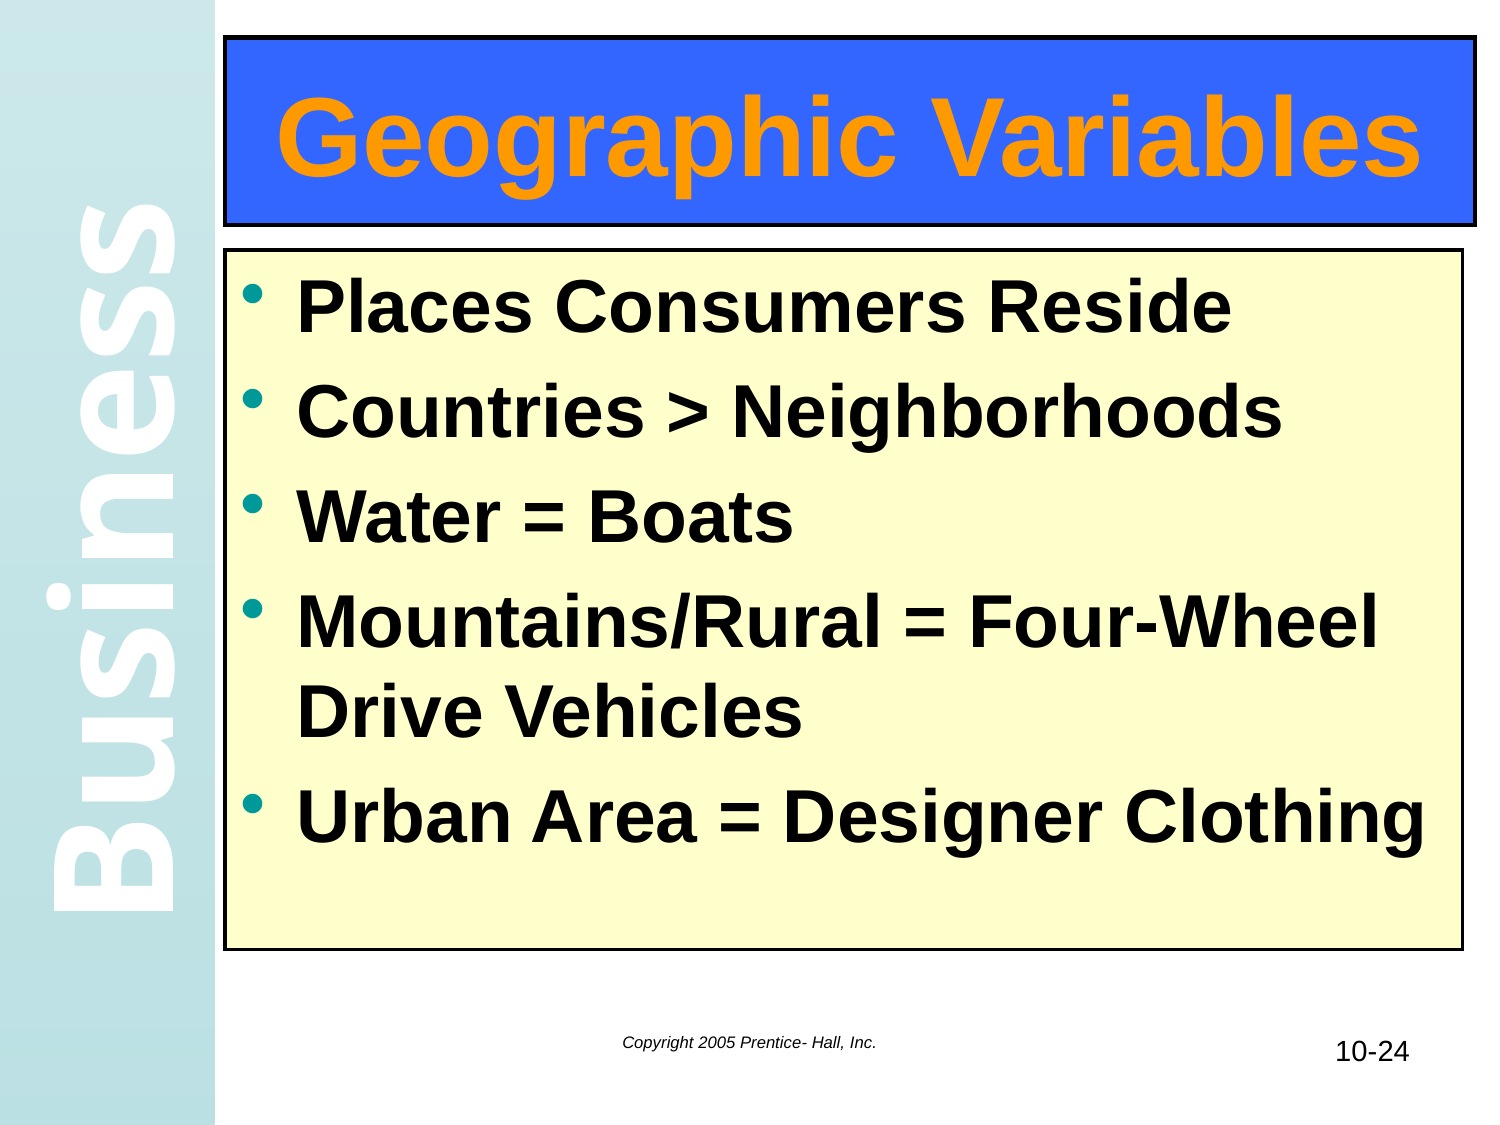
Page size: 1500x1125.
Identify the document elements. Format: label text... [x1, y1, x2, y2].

title Geographic Variables [223, 35, 1477, 227]
list Places Consumers Reside Countries > Neighborhoods Water = Boats Mountains/Rural = Four-Wheel Drive Vehicles Urban Area = Designer Clothing [223, 248, 1464, 951]
slide_number 10-24 [1074, 1024, 1426, 1103]
footer Copyright 2005 Prentice- Hall, Inc. [512, 1024, 988, 1103]
